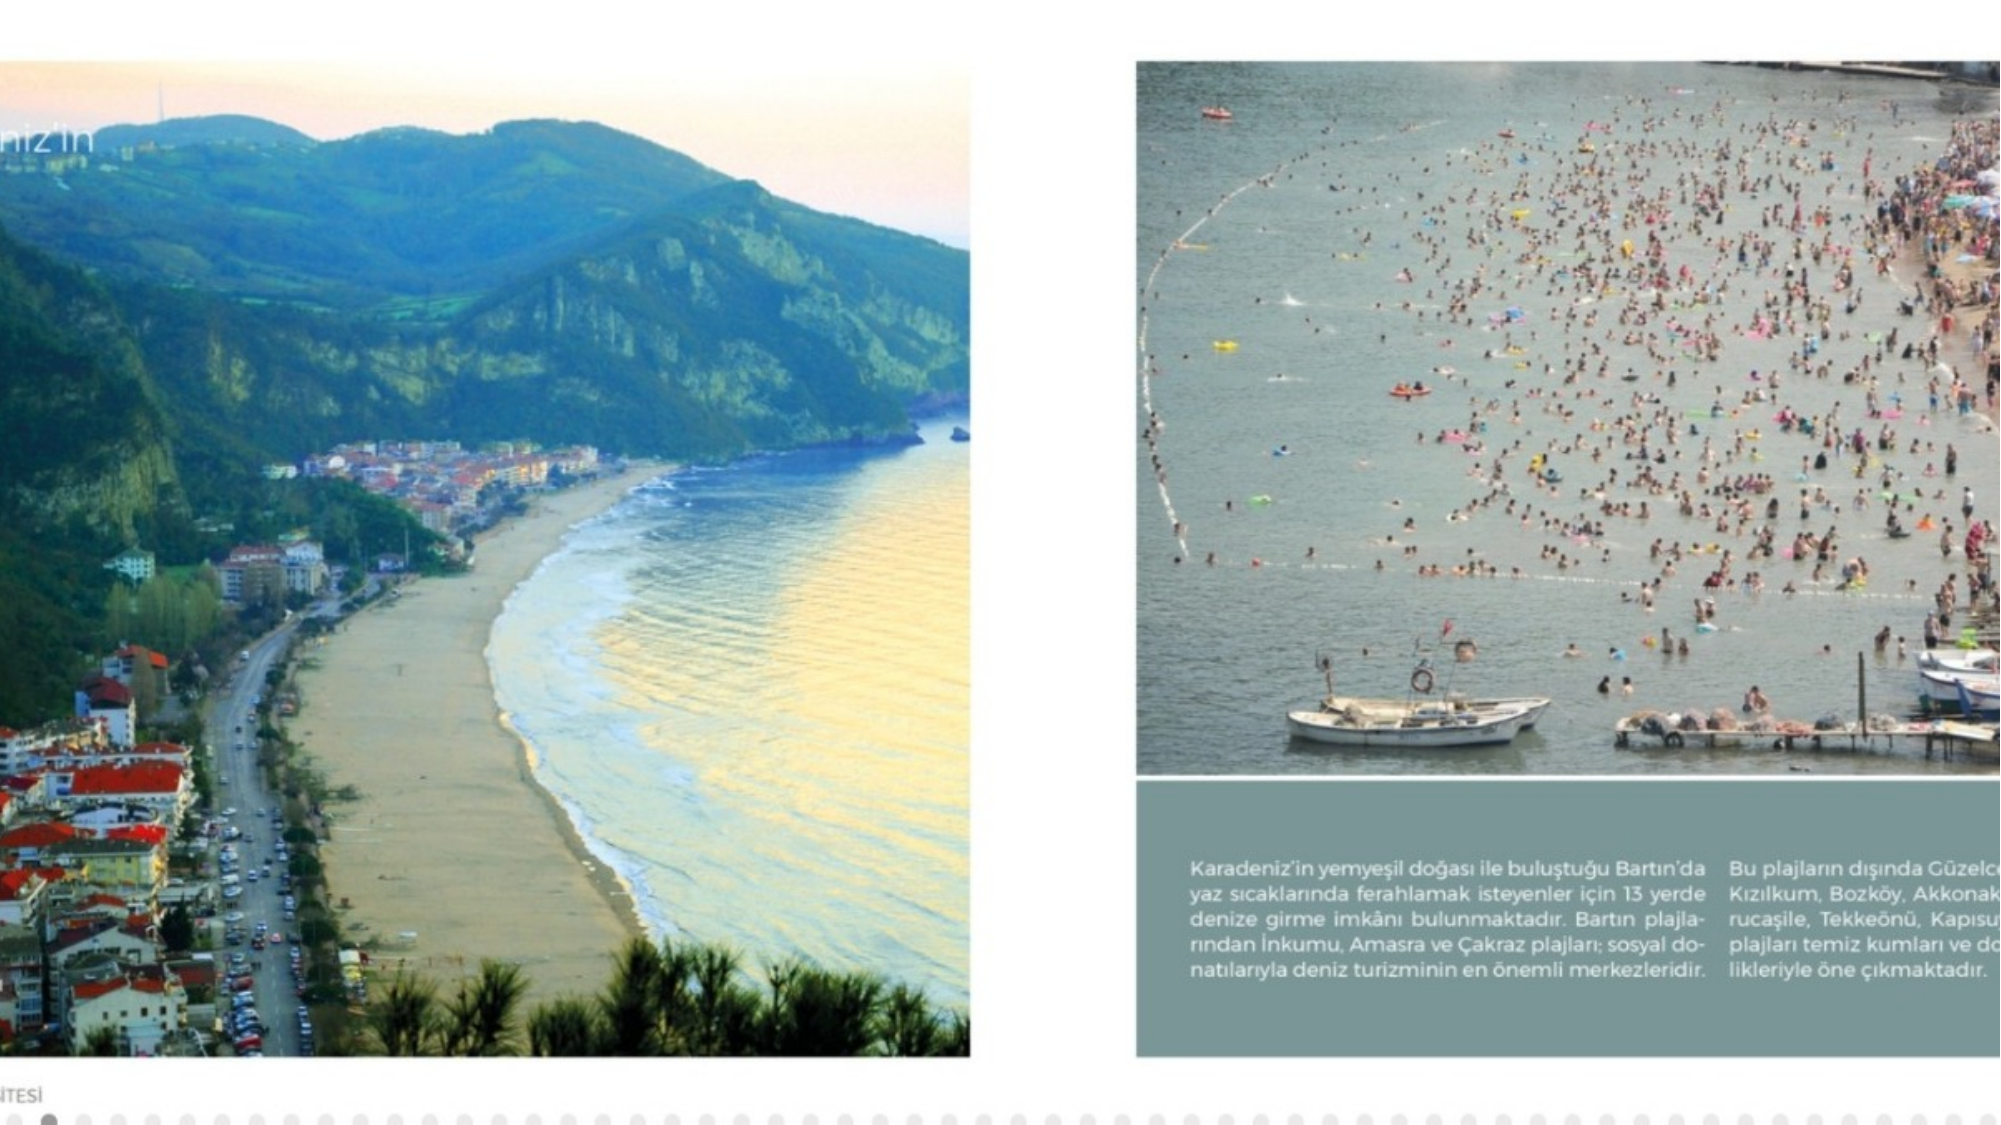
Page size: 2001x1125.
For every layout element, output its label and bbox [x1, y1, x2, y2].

list [0, 0, 2000, 1125]
